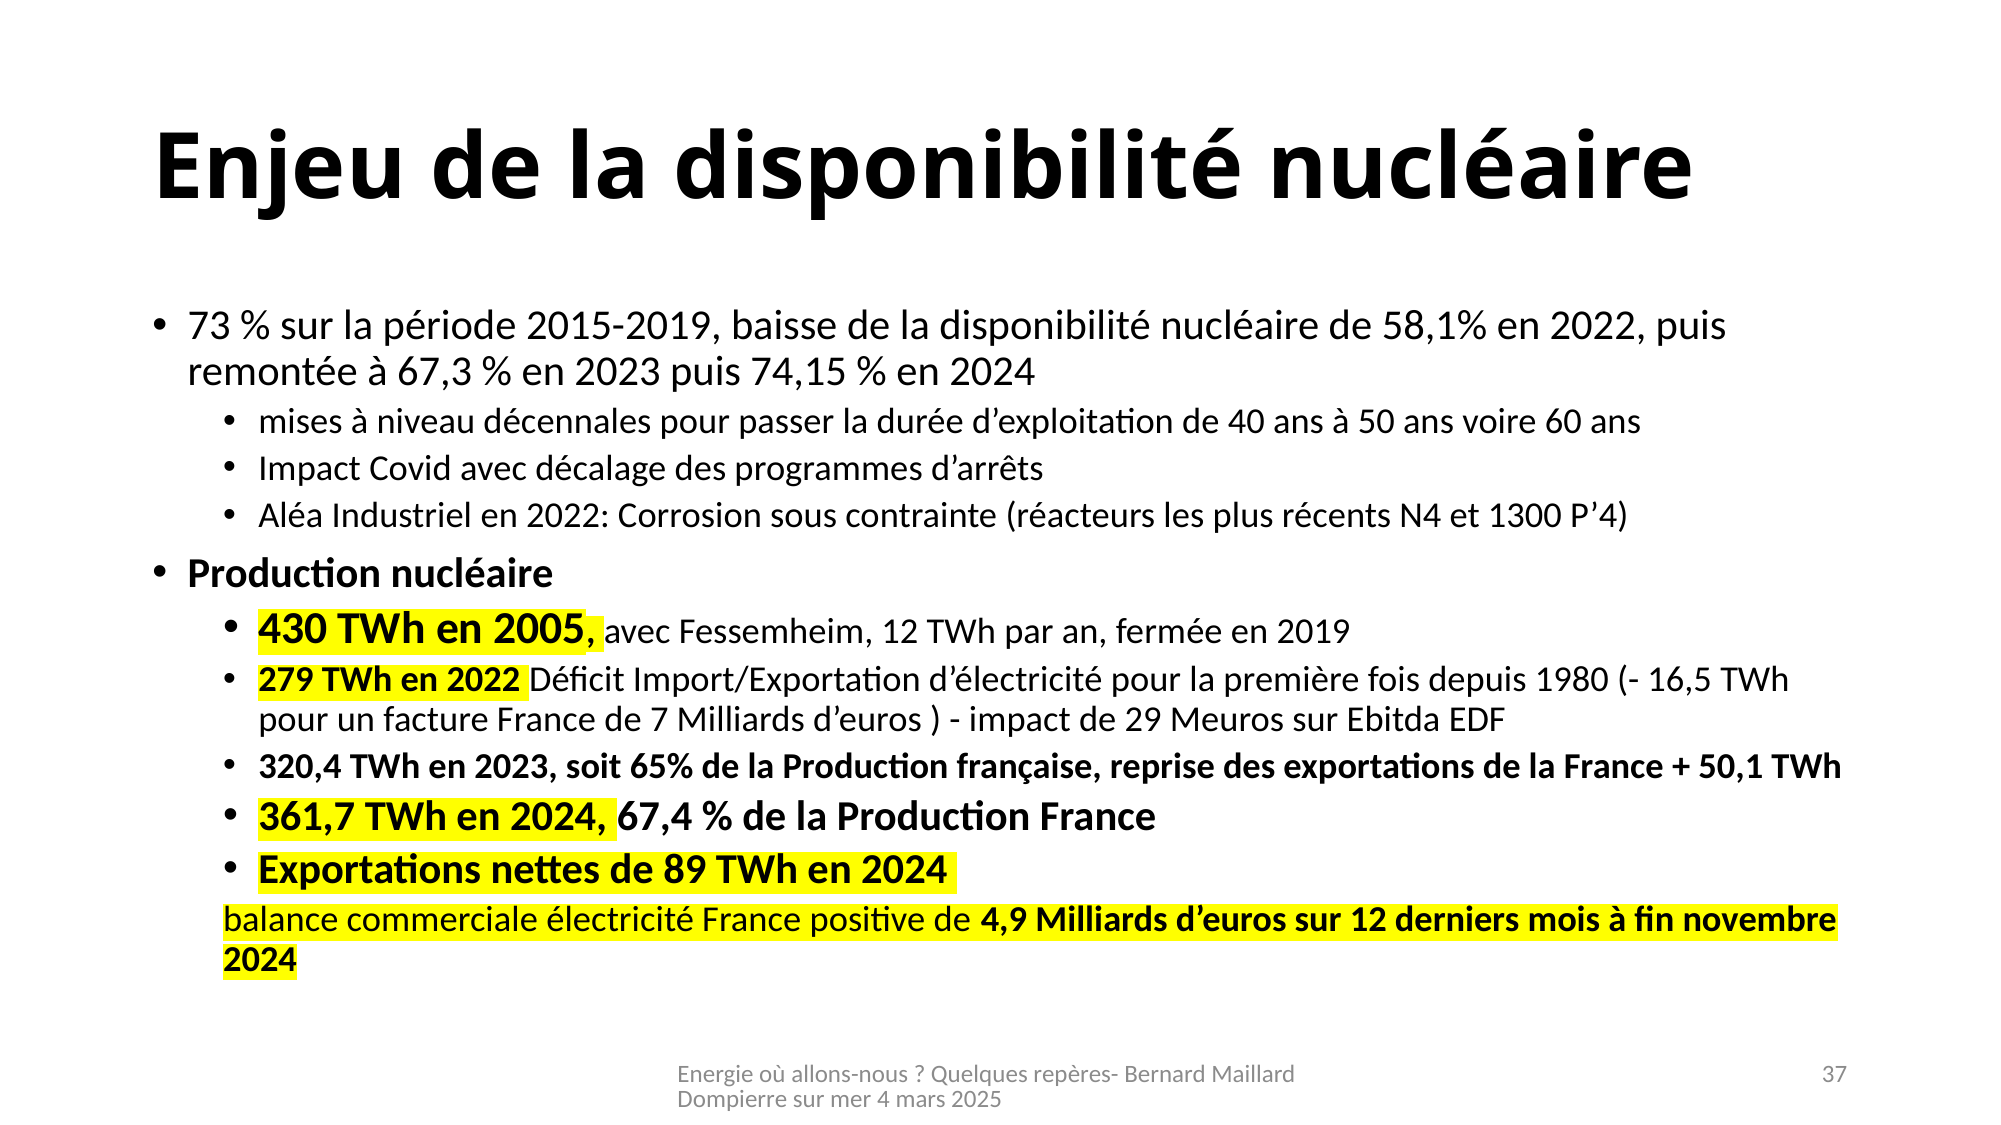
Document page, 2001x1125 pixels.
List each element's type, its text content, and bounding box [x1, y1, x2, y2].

title Enjeu de la disponibilité nucléaire [137, 59, 1863, 278]
footer Energie où allons-nous ? Quelques repères- Bernard Maillard Dompierre sur mer 4 mars 2025 [662, 1042, 1338, 1103]
list 73 % sur la période 2015-2019, baisse de la disponibilité nucléaire de 58,1% en 2022, puis remontée à 67,3 % en 2023 puis 74,15 % en 2024 mises à niveau décennales pour passer la durée d’exploitation de 40 ans à 50 ans voire 60 ans Impact Covid avec décalage des programmes d’arrêts Aléa Industriel en 2022: Corrosion sous contrainte (réacteurs les plus récents N4 et 1300 P’4) Production nucléaire 430 TWh en 2005, avec Fessemheim, 12 TWh par an, fermée en 2019 279 TWh en 2022 Déficit Import/Exportation d’électricité pour la première fois depuis 1980 (- 16,5 TWh pour un facture France de 7 Milliards d’euros ) - impact de 29 Meuros sur Ebitda EDF 320,4 TWh en 2023, soit 65% de la Production française, reprise des exportations de la France + 50,1 TWh 361,7 TWh en 2024, 67,4 % de la Production France Exportations nettes de 89 TWh en 2024 balance commerciale électricité France positive de 4,9 Milliards d’euros sur 12 derniers mois à fin novembre 2024 [137, 295, 1863, 1010]
slide_number 37 [1412, 1042, 1863, 1103]
